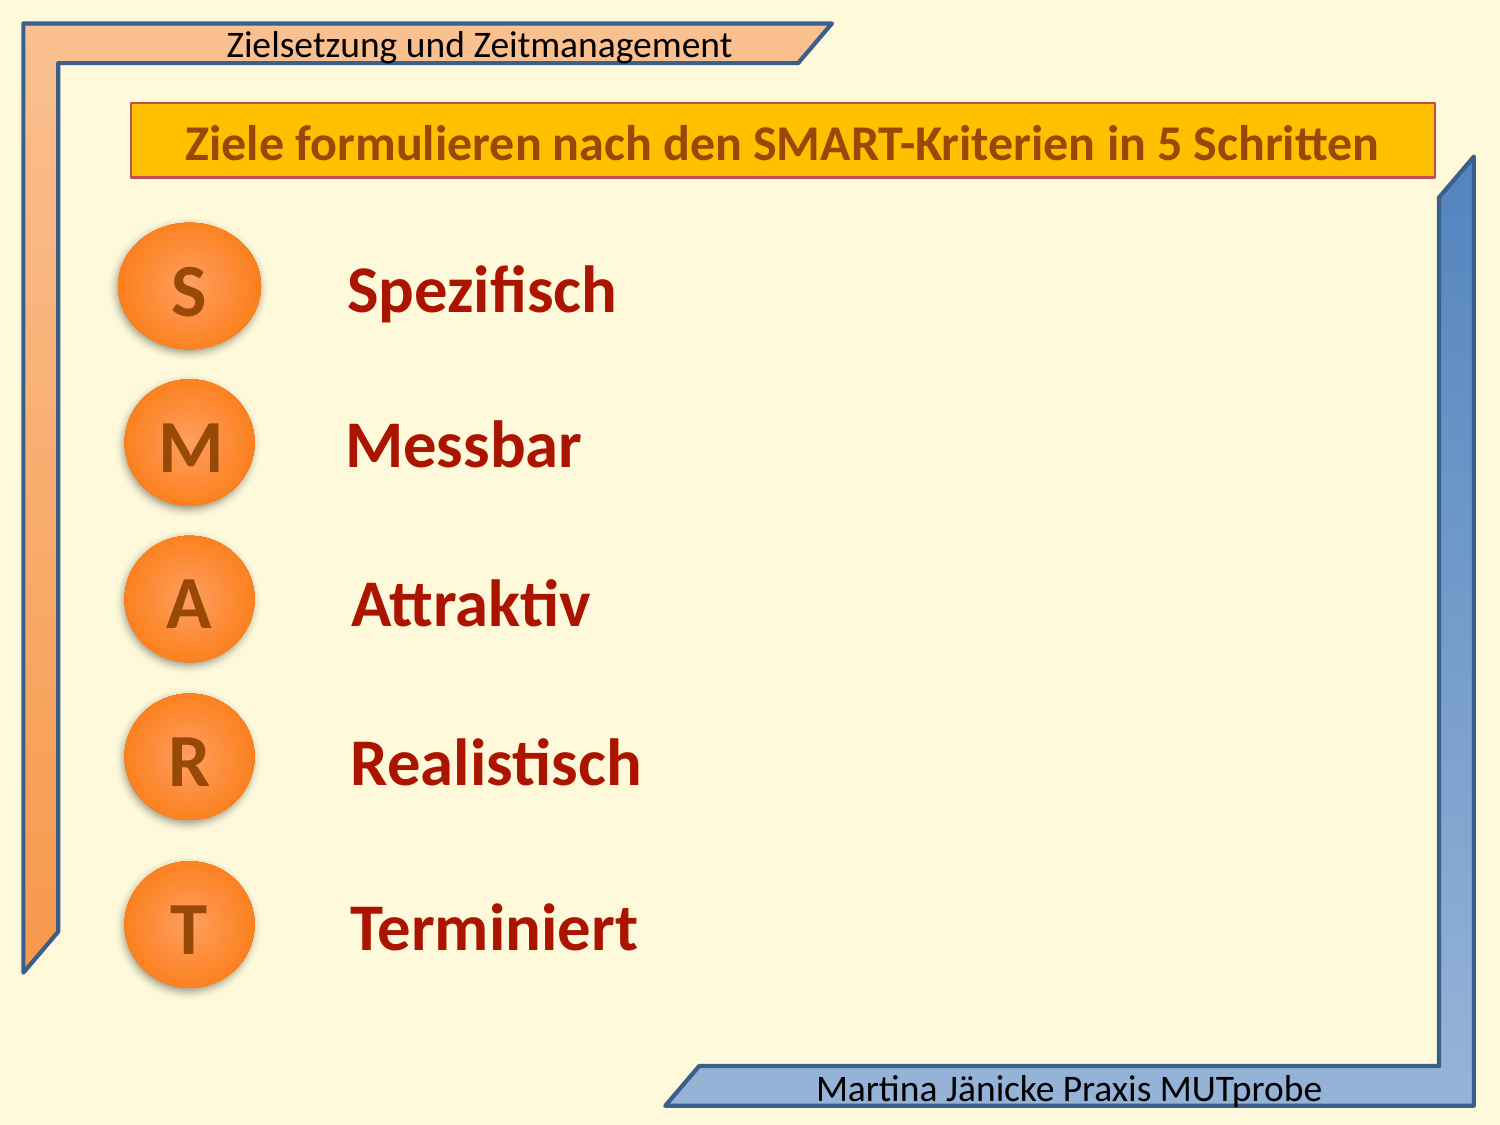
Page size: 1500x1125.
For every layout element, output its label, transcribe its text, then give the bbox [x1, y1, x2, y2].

text_box Ziele formulieren nach den SMART-Kriterien in 5 Schritten [131, 102, 1436, 178]
text_box Attraktiv [336, 552, 607, 647]
text_box Messbar [330, 393, 598, 488]
text_box Terminiert [335, 876, 654, 972]
text_box S [118, 222, 262, 350]
text_box R [124, 693, 255, 820]
text_box Spezifisch [332, 237, 634, 333]
text_box T [124, 861, 255, 988]
text_box M [124, 379, 255, 506]
text_box Realistisch [335, 710, 658, 806]
text_box A [124, 535, 255, 663]
